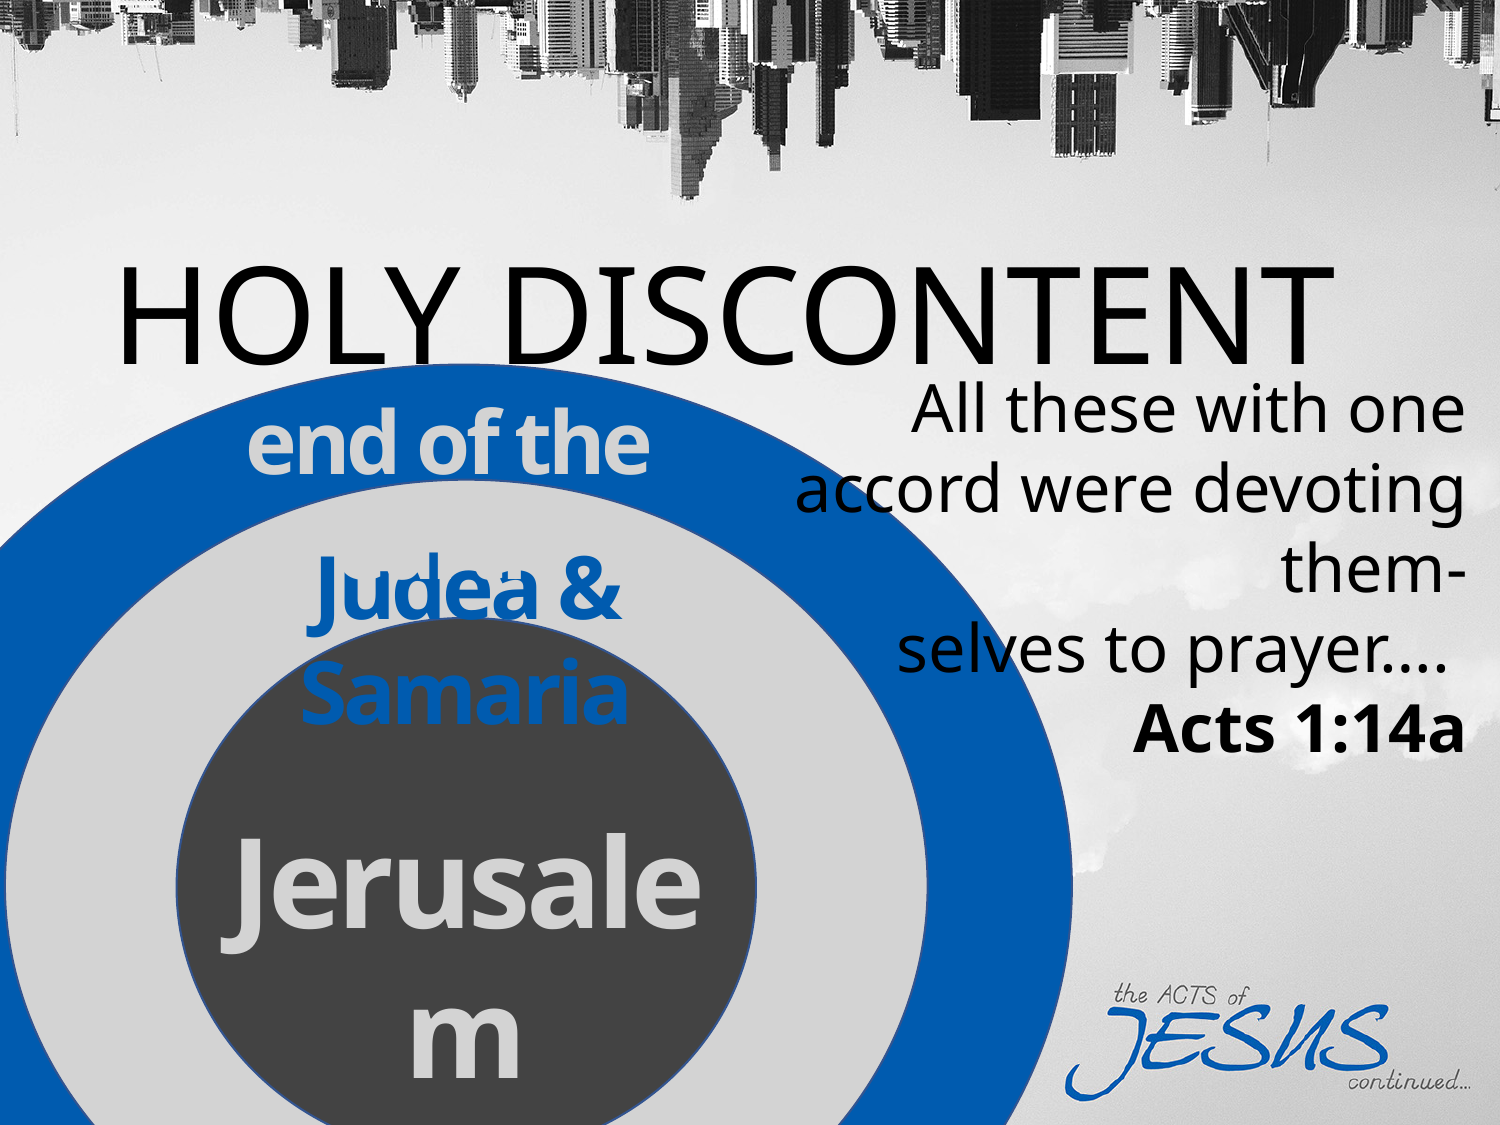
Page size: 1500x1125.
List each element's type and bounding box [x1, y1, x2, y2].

list [0, 0, 1500, 1125]
